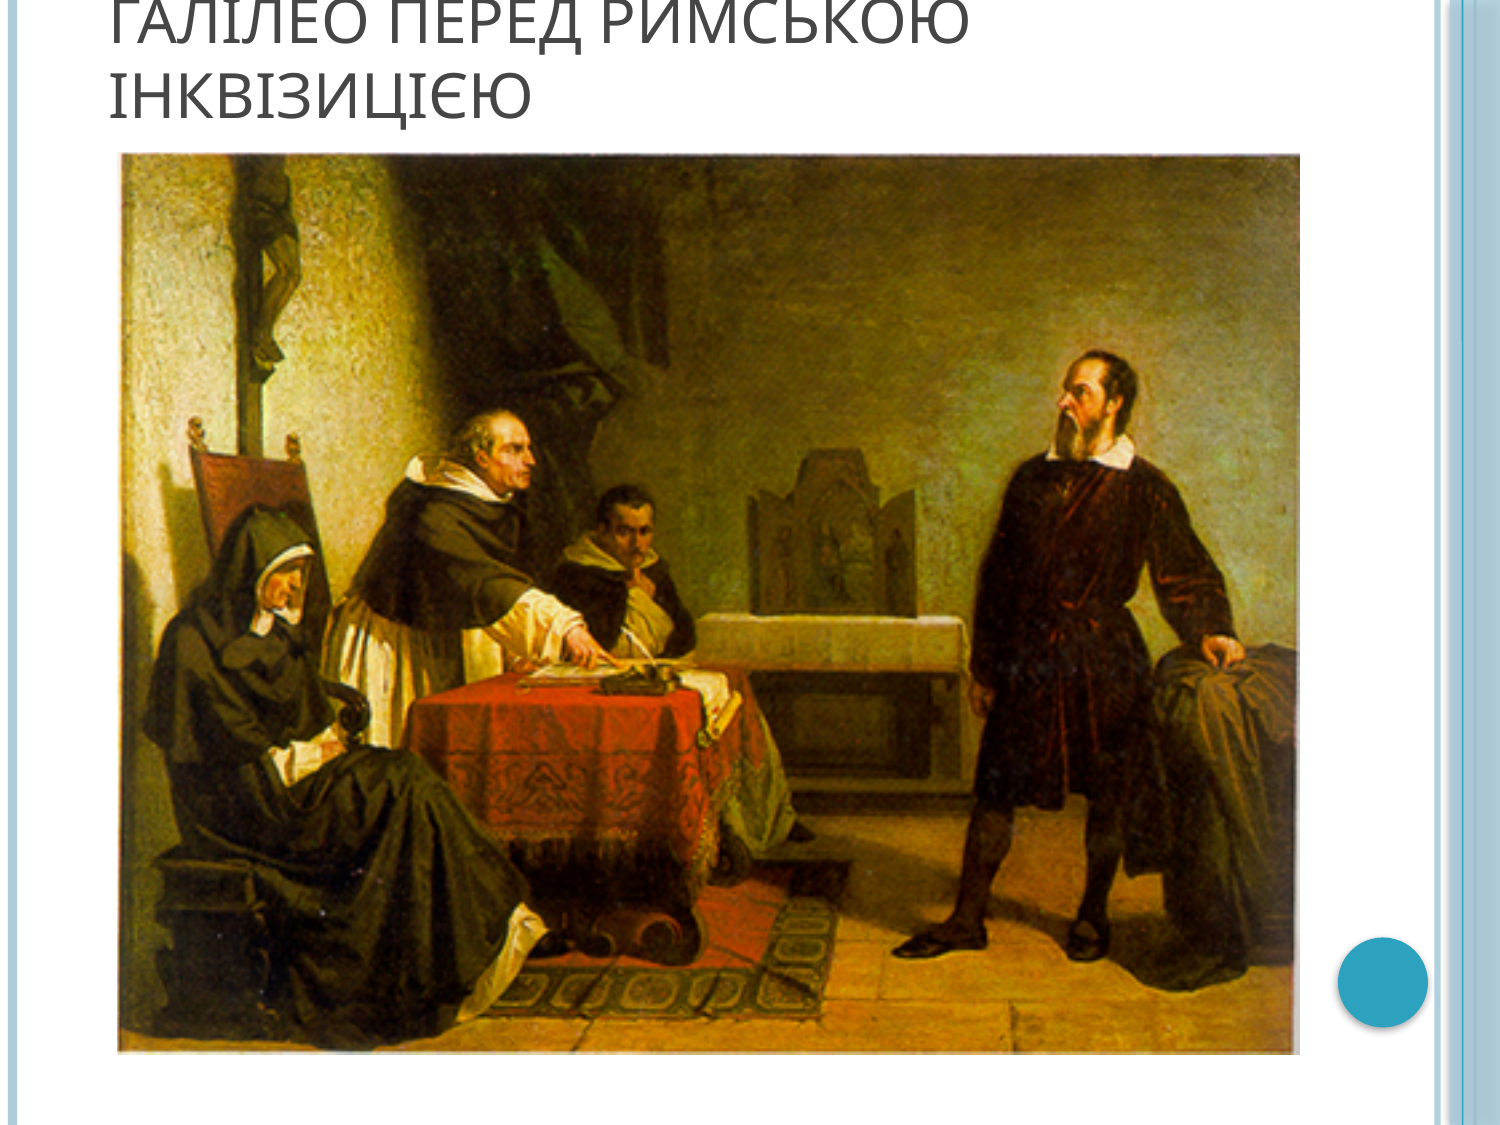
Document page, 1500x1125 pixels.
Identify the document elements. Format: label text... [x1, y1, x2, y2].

picture [116, 151, 1301, 1056]
title Галілео перед римською інквізицією [93, 35, 1414, 139]
